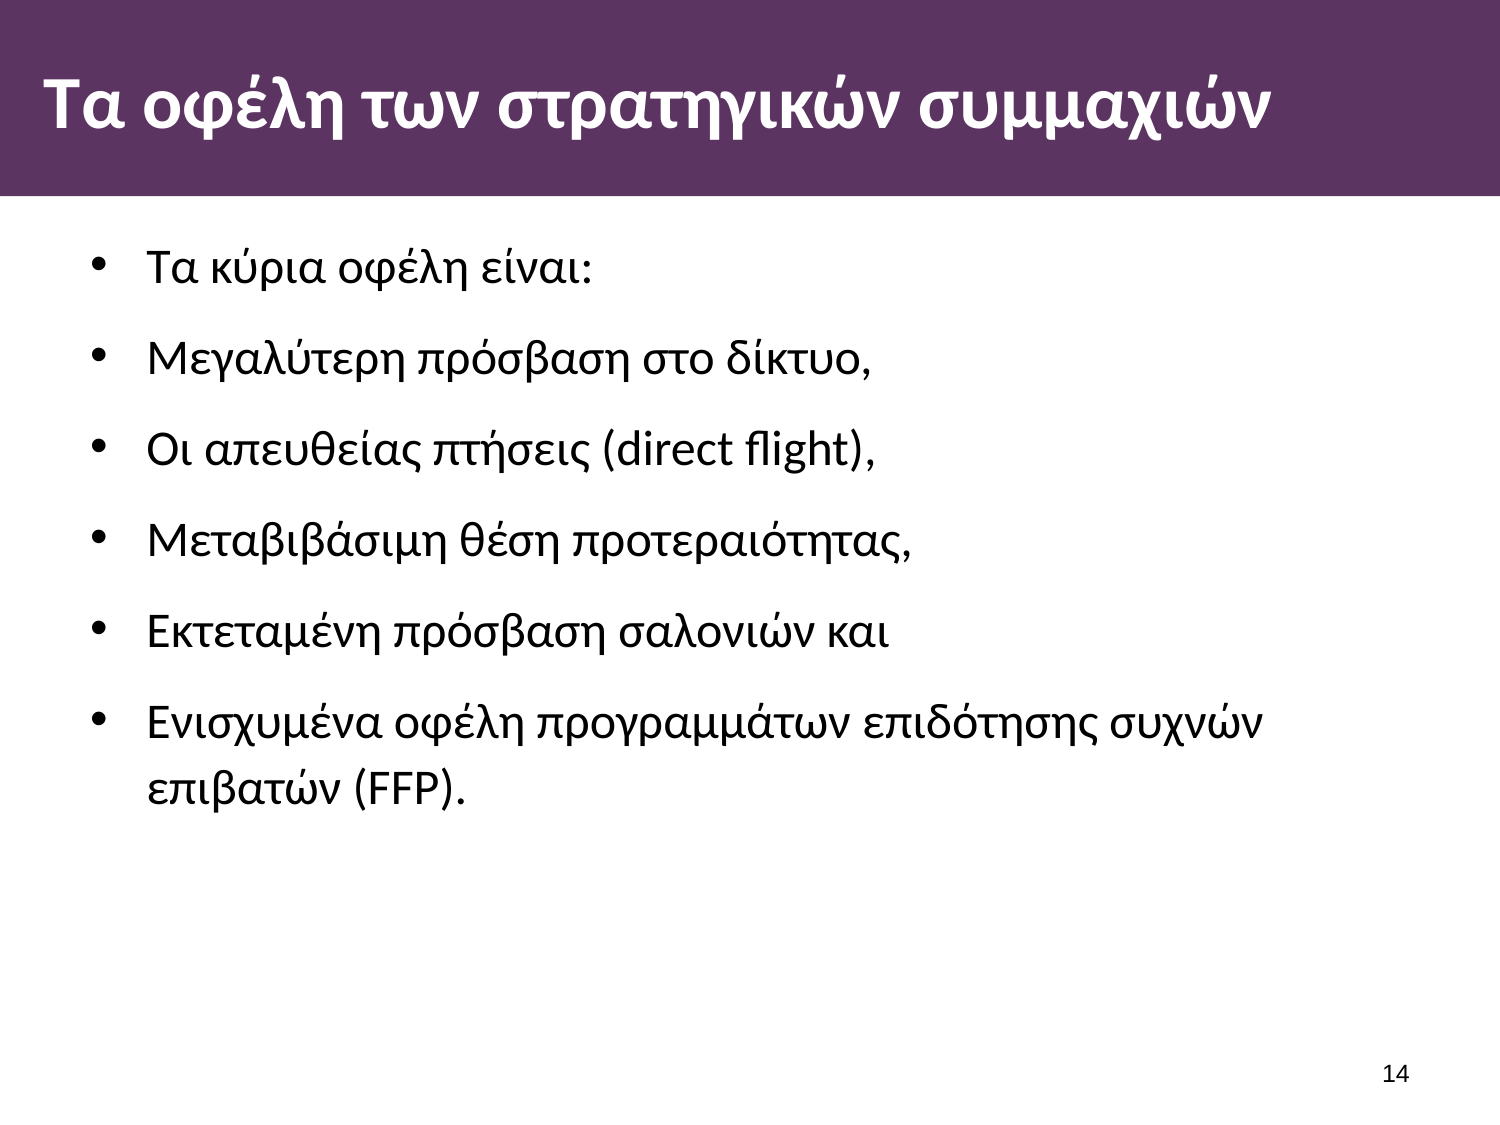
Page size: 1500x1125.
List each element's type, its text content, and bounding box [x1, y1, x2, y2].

title Τα οφέλη των στρατηγικών συμμαχιών [0, 0, 1500, 197]
list Τα κύρια οφέλη είναι: Μεγαλύτερη πρόσβαση στο δίκτυο, Οι απευθείας πτήσεις (direct flight), Μεταβιβάσιμη θέση προτεραιότητας, Εκτεταμένη πρόσβαση σαλονιών και Ενισχυμένα οφέλη προγραμμάτων επιδότησης συχνών επιβατών (FFP). [75, 219, 1425, 1024]
slide_number 13 [1074, 1042, 1425, 1103]
